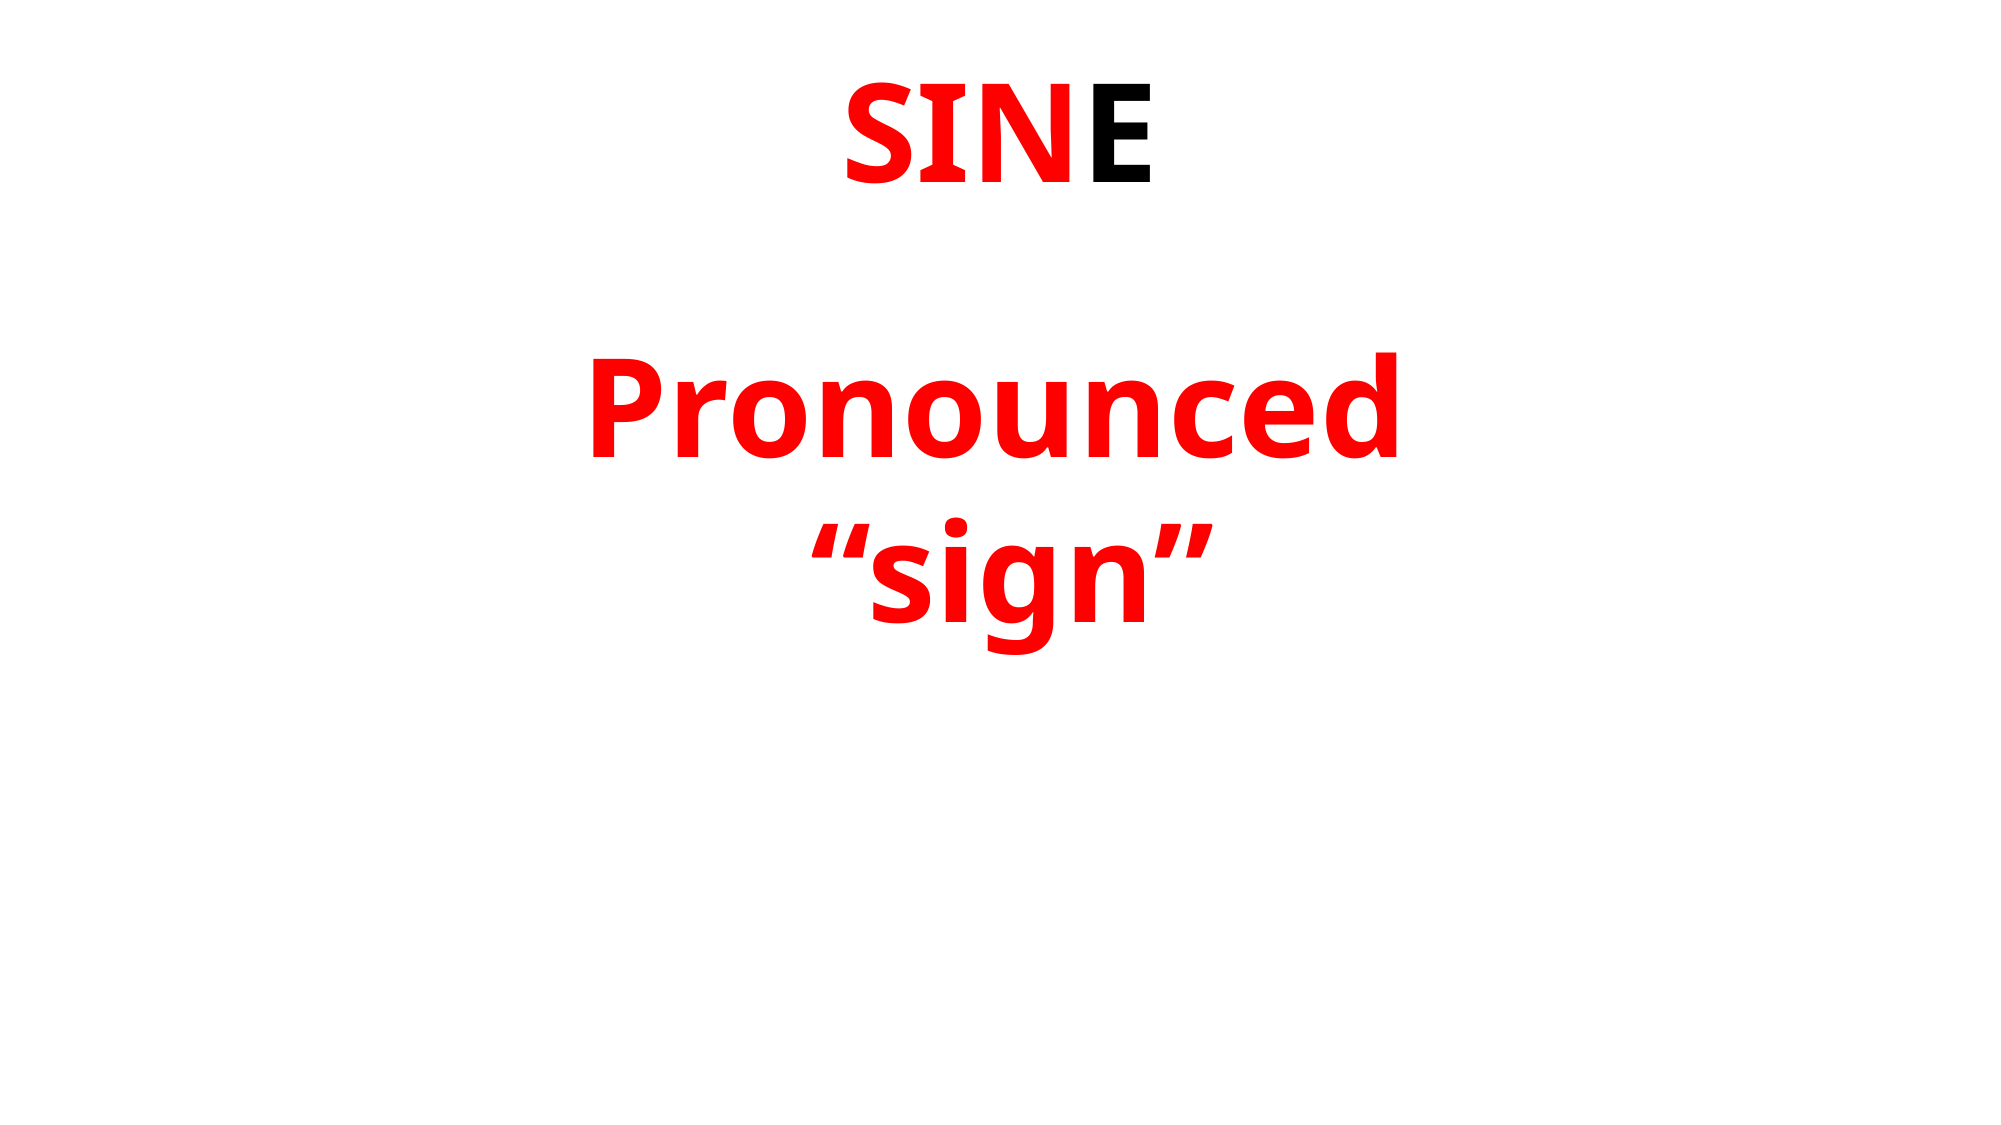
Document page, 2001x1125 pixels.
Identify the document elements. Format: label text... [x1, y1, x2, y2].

text_box SINE [737, 37, 1263, 218]
text_box Pronounced “sign” [524, 312, 1500, 658]
